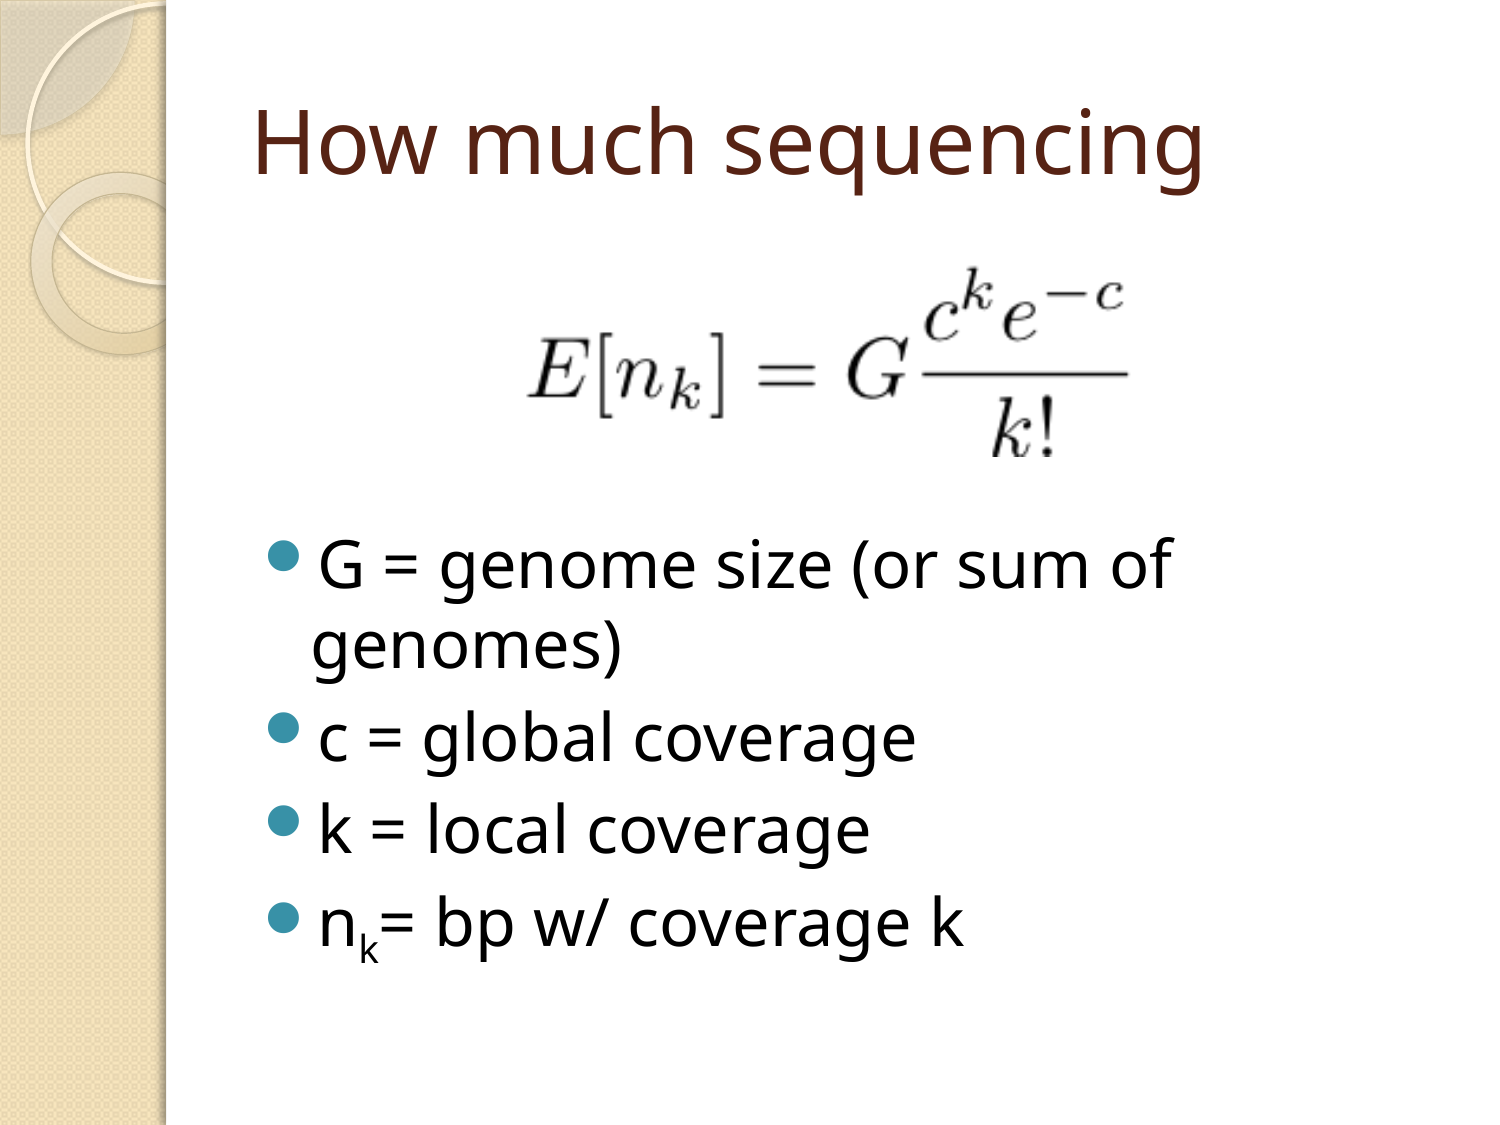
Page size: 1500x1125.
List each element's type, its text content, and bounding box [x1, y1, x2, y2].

title How much sequencing [235, 45, 1466, 233]
picture [524, 262, 1133, 457]
list G = genome size (or sum of genomes) c = global coverage k = local coverage nk= bp w/ coverage k [235, 237, 1466, 1025]
